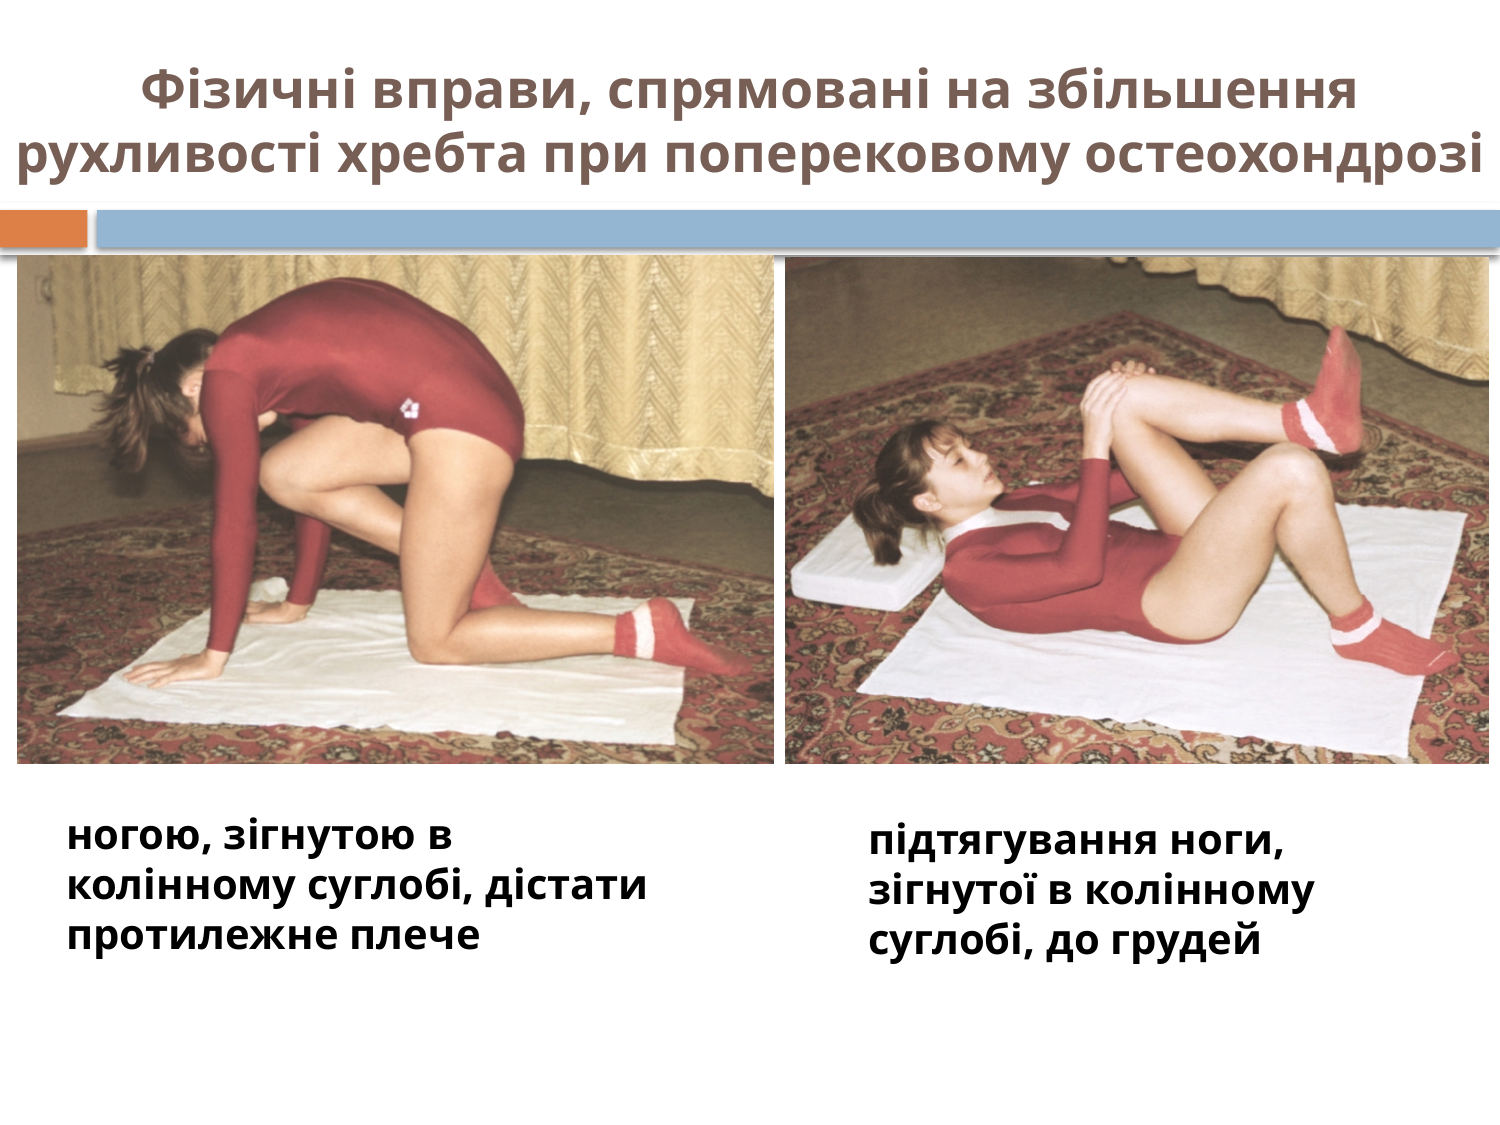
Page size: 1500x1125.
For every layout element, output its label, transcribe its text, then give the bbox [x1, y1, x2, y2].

text_box підтягування ноги, зігнутої в колінному суглобі, до грудей [853, 805, 1421, 970]
picture [17, 255, 774, 764]
text_box ногою, зігнутою в колінному суглобі, дістати протилежне плече [51, 800, 707, 966]
title Фізичні вправи, спрямовані на збільшення рухливості хребта при поперековому остеохондрозі [0, 37, 1500, 200]
picture [785, 257, 1489, 764]
